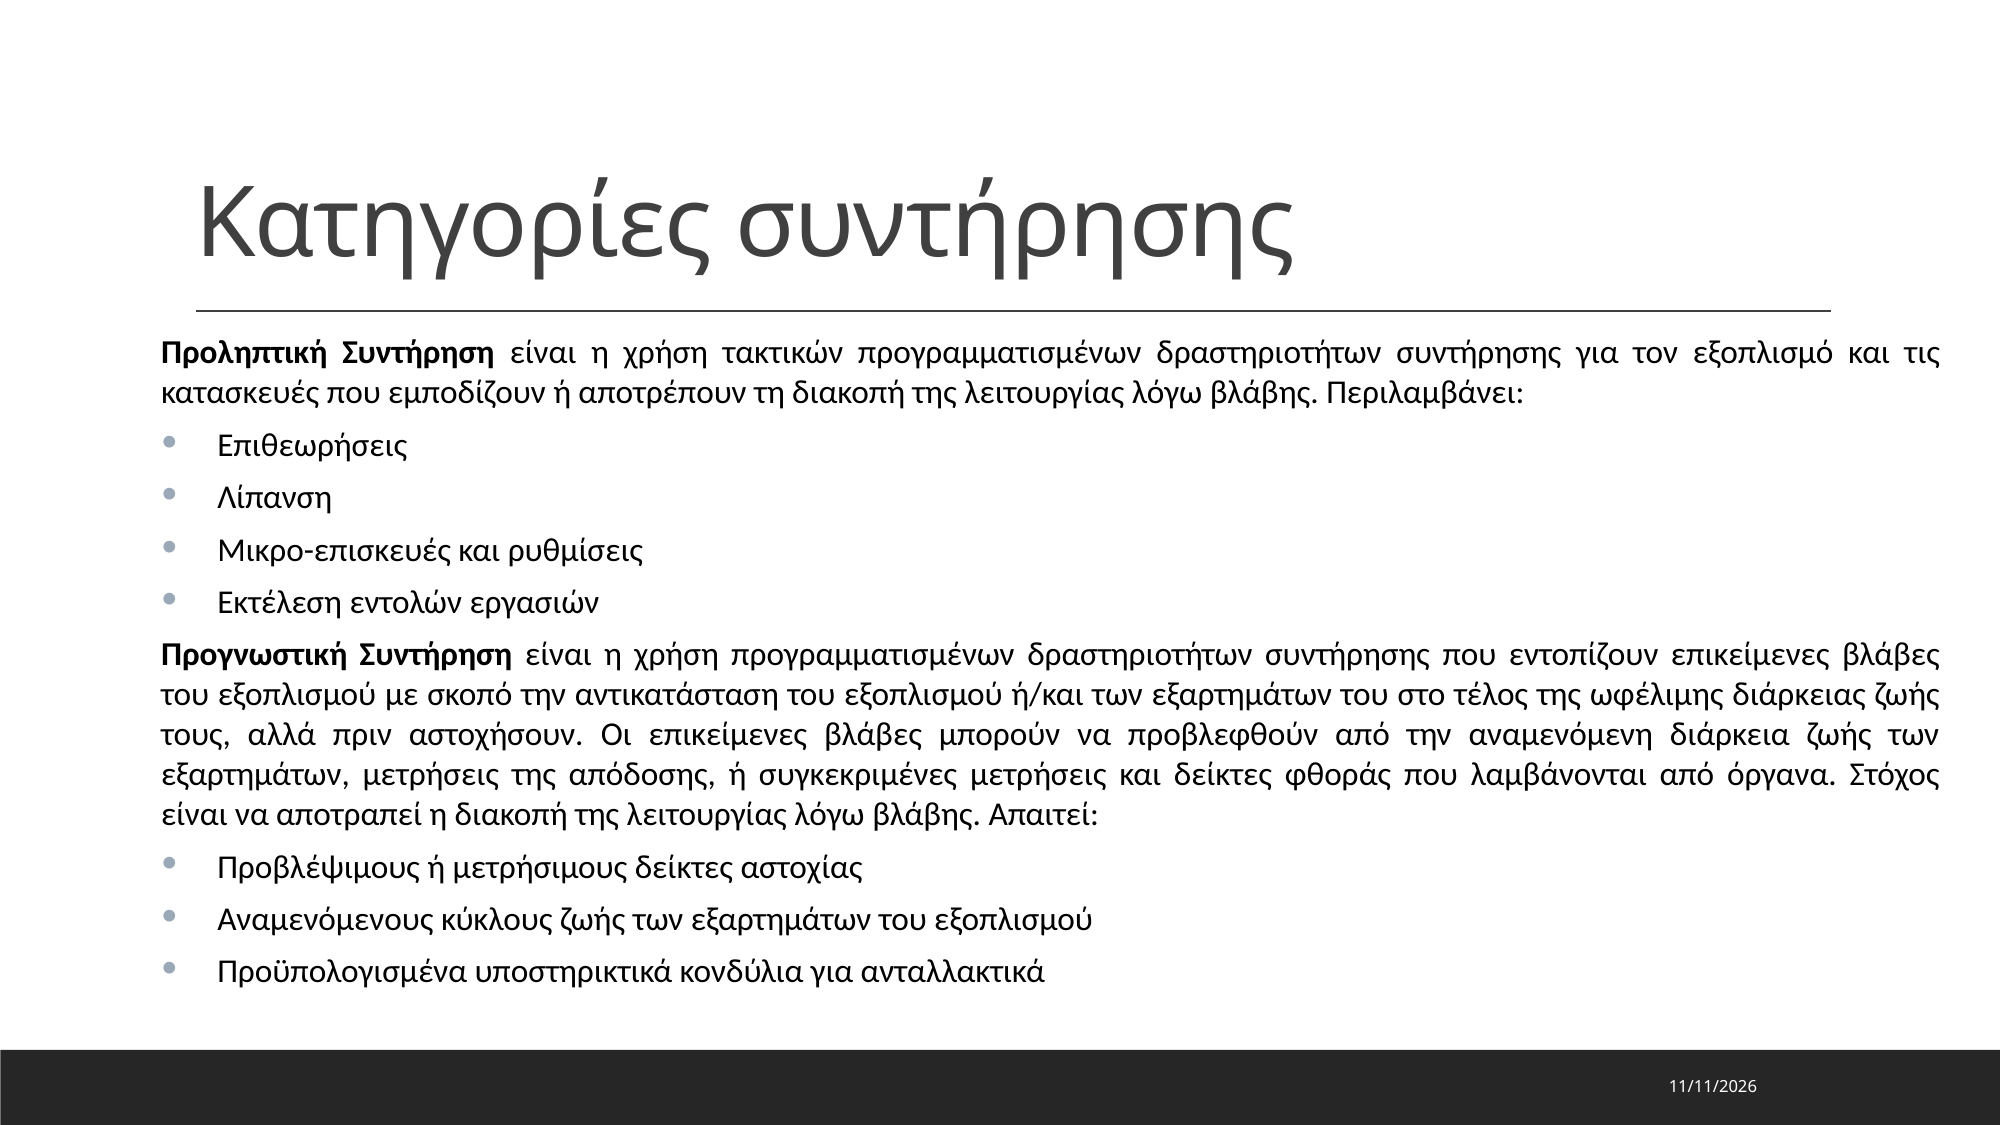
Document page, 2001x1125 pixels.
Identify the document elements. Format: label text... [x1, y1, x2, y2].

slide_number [1348, 1057, 1773, 1118]
title Κατηγορίες συντήρησης [180, 47, 1830, 285]
list Προληπτική Συντήρηση είναι η χρήση τακτικών προγραμματισμένων δραστηριοτήτων συντήρησης για τον εξοπλισμό και τις κατασκευές που εμποδίζουν ή αποτρέπουν τη διακοπή της λειτουργίας λόγω βλάβης. Περιλαμβάνει: Επιθεωρήσεις Λίπανση Μικρο-επισκευές και ρυθμίσεις Εκτέλεση εντολών εργασιών Προγνωστική Συντήρηση είναι η χρήση προγραμματισμένων δραστηριοτήτων συντήρησης που εντοπίζουν επικείμενες βλάβες του εξοπλισμού με σκοπό την αντικατάσταση του εξοπλισμού ή/και των εξαρτημάτων του στο τέλος της ωφέλιμης διάρκειας ζωής τους, αλλά πριν αστοχήσουν. Οι επικείμενες βλάβες μπορούν να προβλεφθούν από την αναμενόμενη διάρκεια ζωής των εξαρτημάτων, μετρήσεις της απόδοσης, ή συγκεκριμένες μετρήσεις και δείκτες φθοράς που λαμβάνονται από όργανα. Στόχος είναι να αποτραπεί η διακοπή της λειτουργίας λόγω βλάβης. Απαιτεί: Προβλέψιμους ή μετρήσιμους δείκτες αστοχίας Αναμενόμενους κύκλους ζωής των εξαρτημάτων του εξοπλισμού Προϋπολογισμένα υποστηρικτικά κονδύλια για ανταλλακτικά [160, 322, 1943, 1088]
